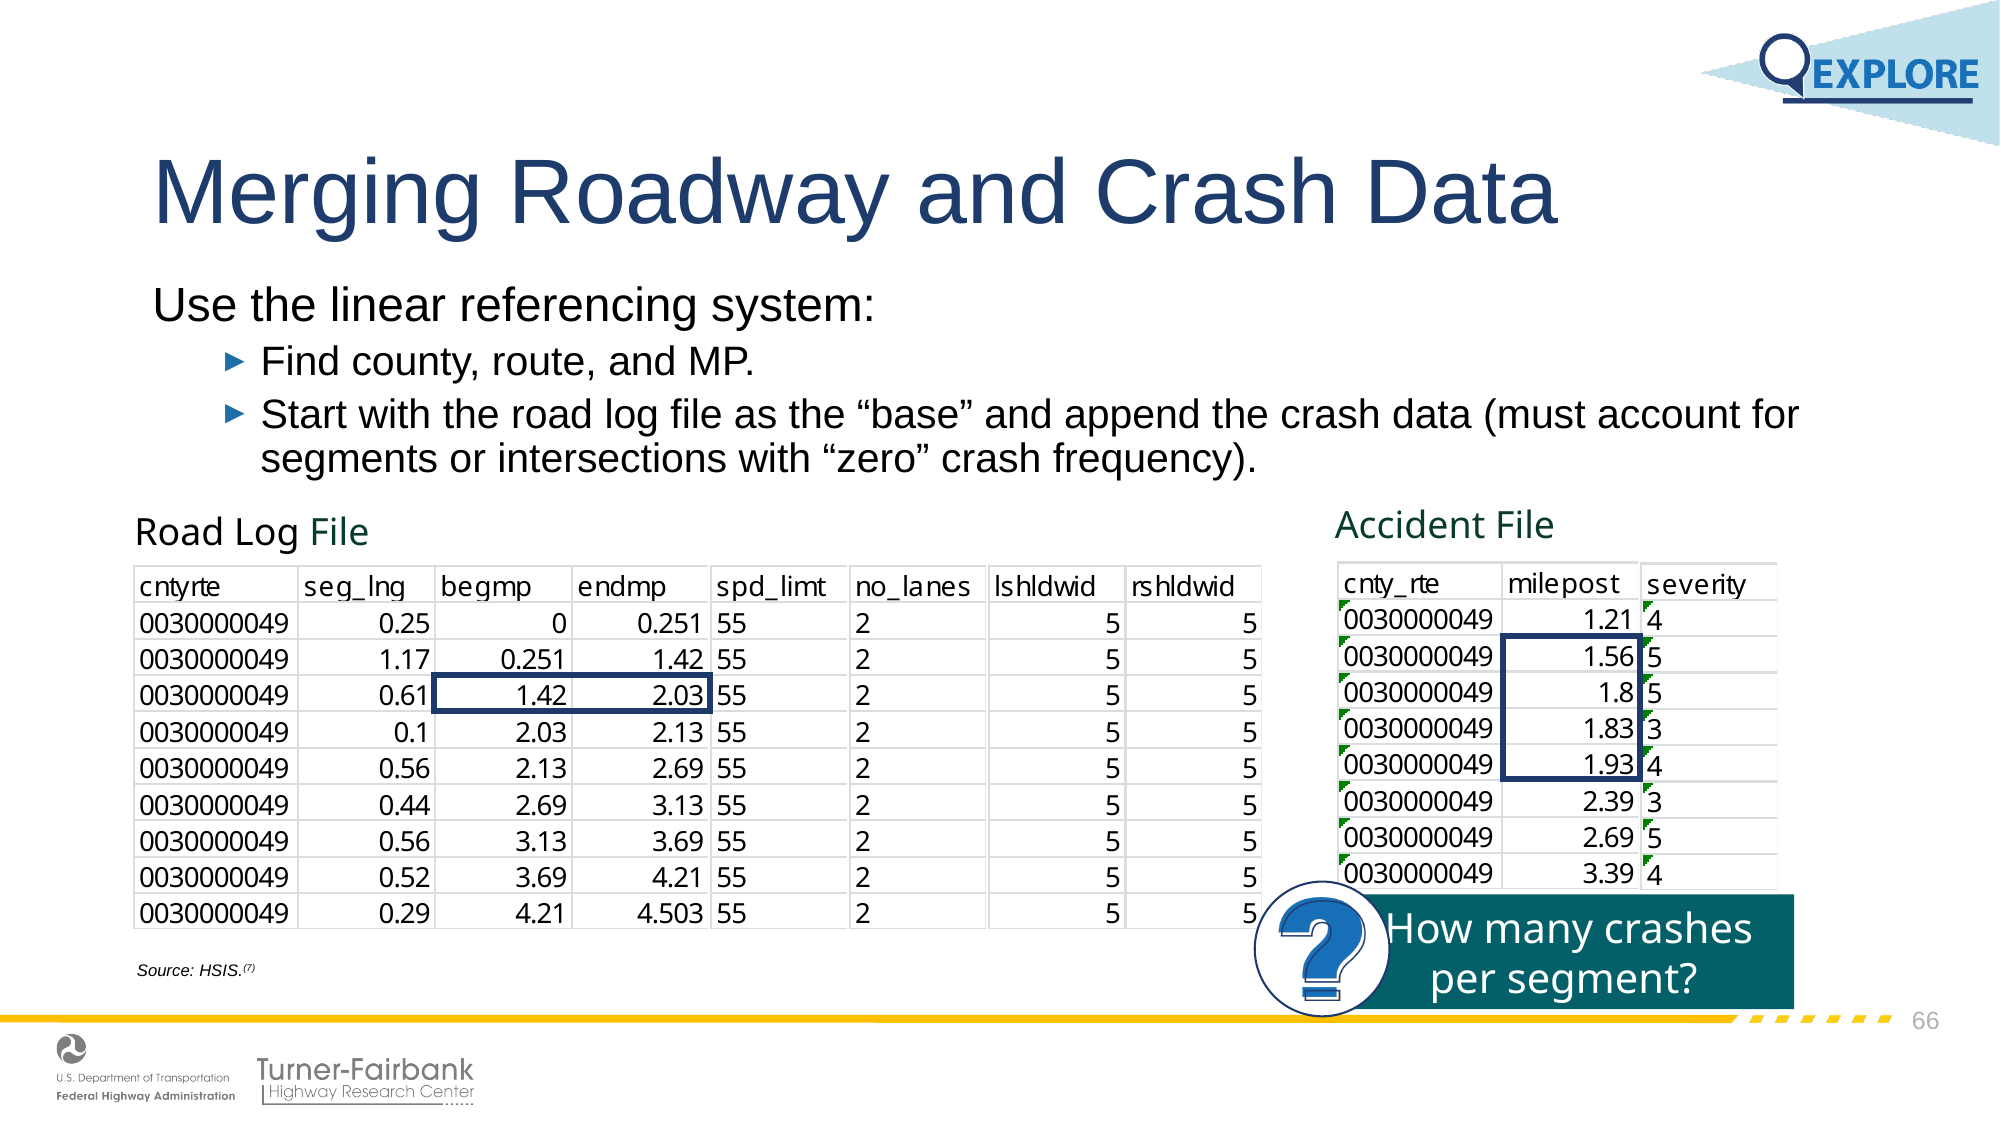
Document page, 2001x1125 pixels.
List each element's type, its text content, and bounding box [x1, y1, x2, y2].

picture [1749, 1015, 1828, 1023]
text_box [1254, 881, 1390, 1017]
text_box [132, 564, 1264, 931]
title Merging Roadway and Crash Data [137, 109, 1863, 272]
slide_number 66 [1828, 999, 1955, 1039]
list Use the linear referencing system: Find county, route, and MP. Start with the road log file as the “base” and append the crash data (must account for segments or intersections with “zero” crash frequency). [137, 272, 1863, 494]
picture [1699, 0, 2000, 147]
text_box How many crashes per segment? [1390, 894, 1795, 1010]
text_box Source: HSIS.(7) [122, 952, 271, 988]
text_box Road Log File [119, 500, 385, 561]
text_box Accident File [1320, 493, 1571, 554]
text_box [1336, 561, 1780, 892]
